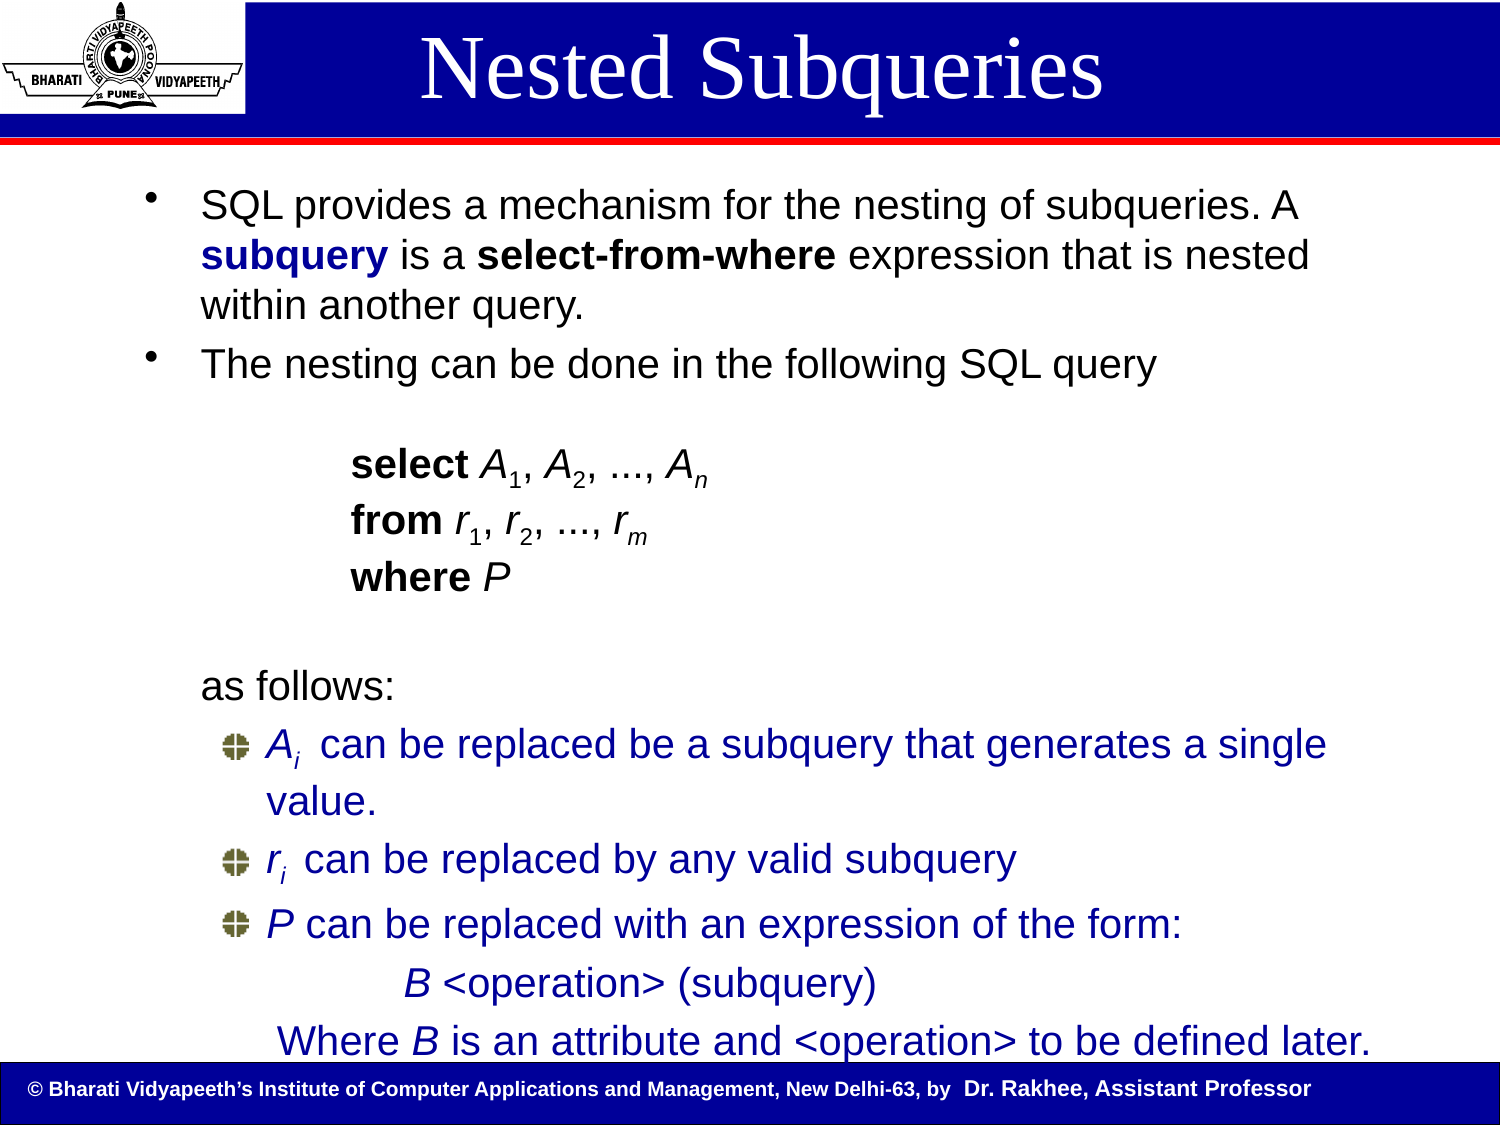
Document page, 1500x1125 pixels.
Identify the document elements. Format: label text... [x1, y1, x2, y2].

list SQL provides a mechanism for the nesting of subqueries. A subquery is a select-from-where expression that is nested within another query. The nesting can be done in the following SQL query select A1, A2, ..., An from r1, r2, ..., rm where P as follows: Ai can be replaced be a subquery that generates a single value. ri can be replaced by any valid subquery P can be replaced with an expression of the form: B <operation> (subquery) Where B is an attribute and <operation> to be defined later. [129, 170, 1397, 971]
title Nested Subqueries [87, 0, 1438, 126]
picture [219, 907, 249, 937]
picture [219, 845, 249, 876]
picture [219, 730, 249, 760]
picture [2, 2, 87, 109]
